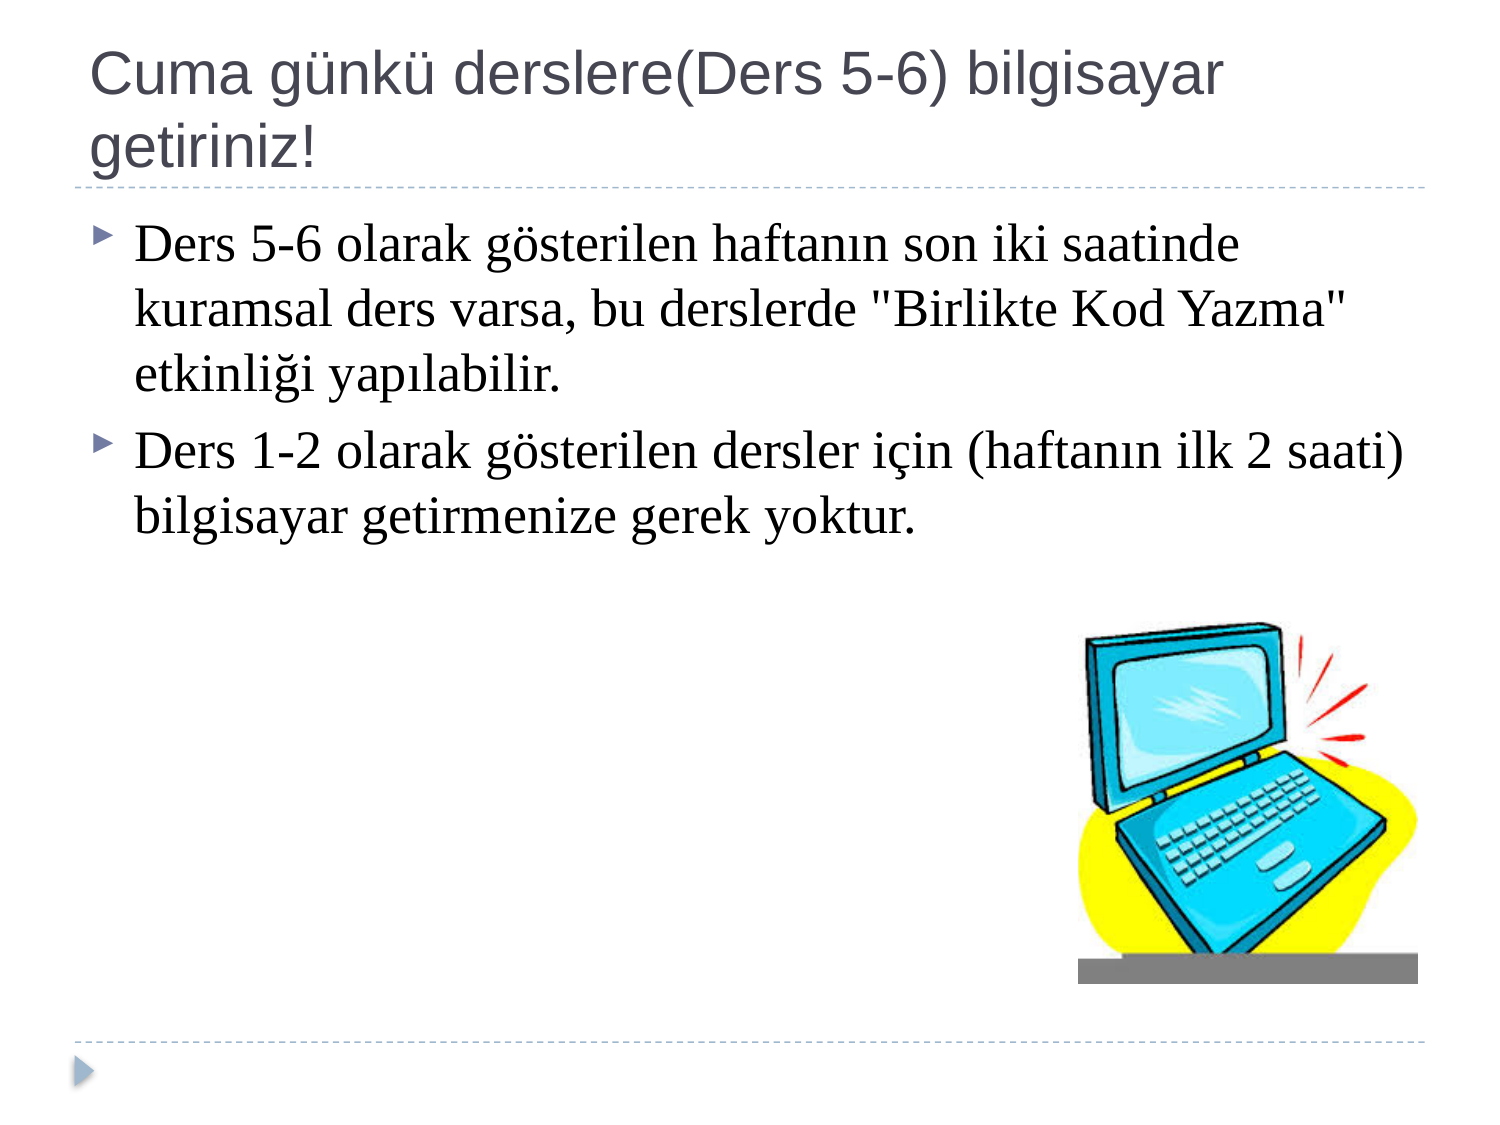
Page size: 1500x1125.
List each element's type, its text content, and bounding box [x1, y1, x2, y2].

picture [1077, 620, 1418, 984]
title Cuma günkü derslere(Ders 5-6) bilgisayar getiriniz! [75, 24, 1425, 188]
list Ders 5-6 olarak gösterilen haftanın son iki saatinde kuramsal ders varsa, bu derslerde "Birlikte Kod Yazma" etkinliği yapılabilir. Ders 1-2 olarak gösterilen dersler için (haftanın ilk 2 saati) bilgisayar getirmenize gerek yoktur. [75, 200, 1425, 1010]
